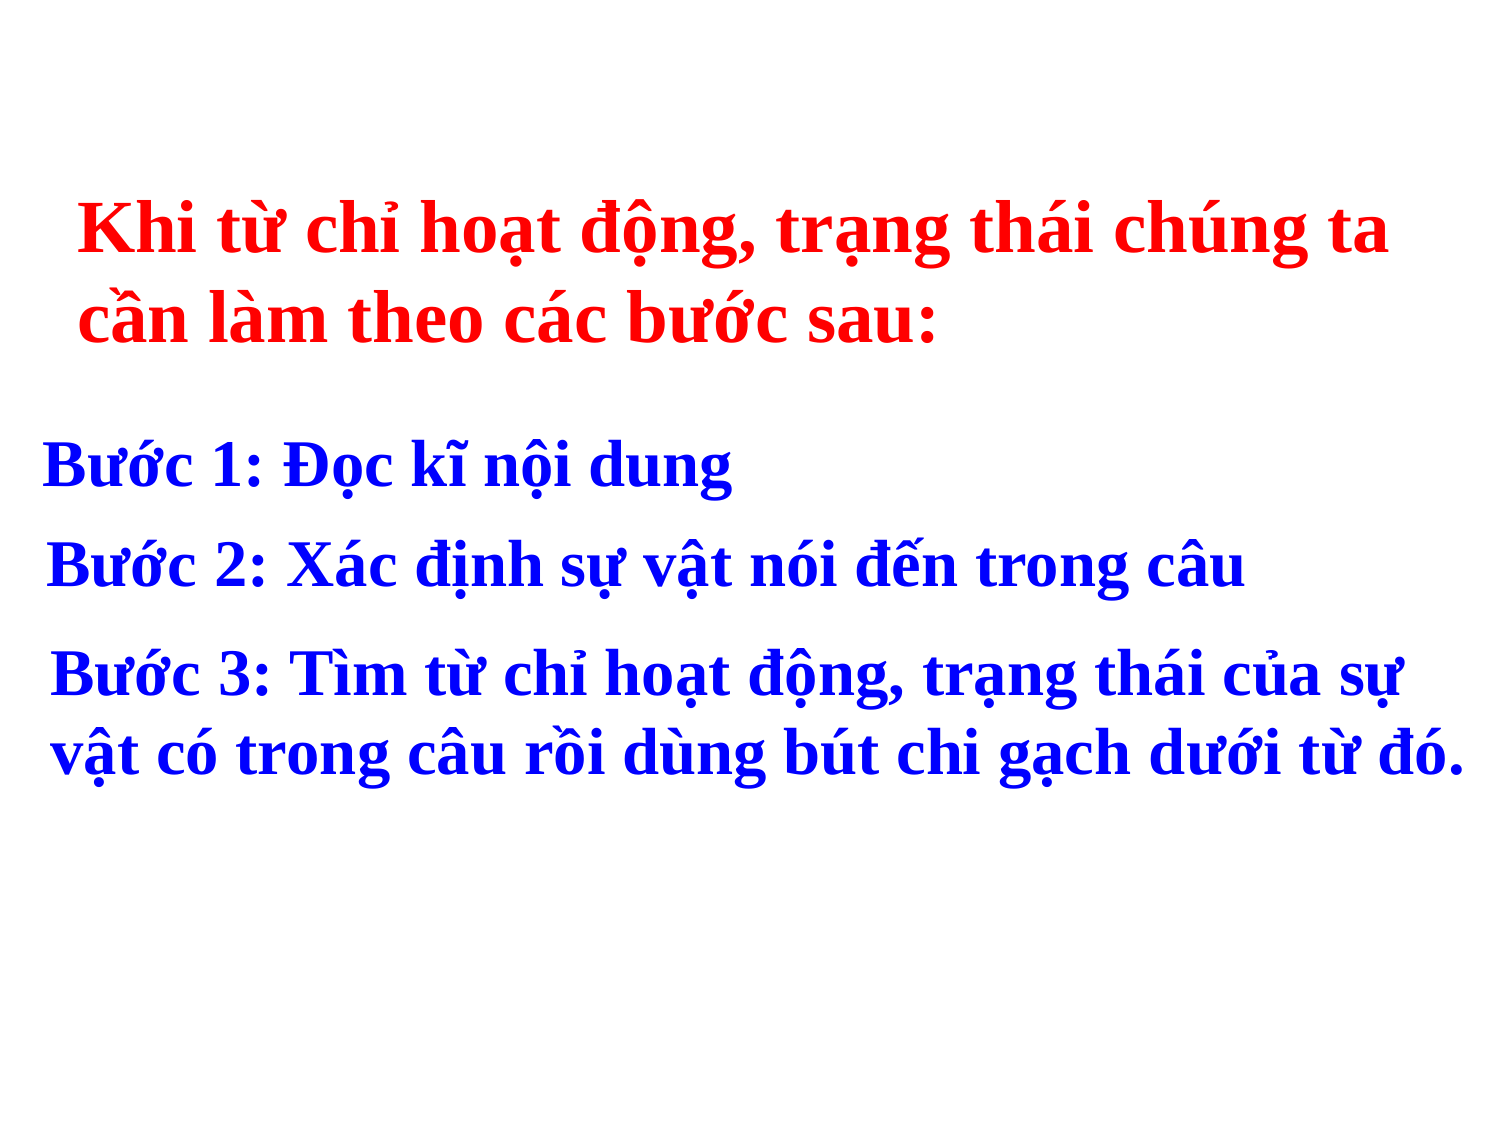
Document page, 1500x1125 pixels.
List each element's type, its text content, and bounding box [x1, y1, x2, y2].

text_box Khi từ chỉ hoạt động, trạng thái chúng ta cần làm theo các bước sau: [62, 170, 1425, 365]
text_box Bước 2: Xác định sự vật nói đến trong câu [19, 512, 1275, 608]
text_box Bước 1: Đọc kĩ nội dung [27, 412, 749, 508]
text_box Bước 3: Tìm từ chỉ hoạt động, trạng thái của sự vật có trong câu rồi dùng bút chi gạch dưới từ đó. [35, 620, 1488, 796]
